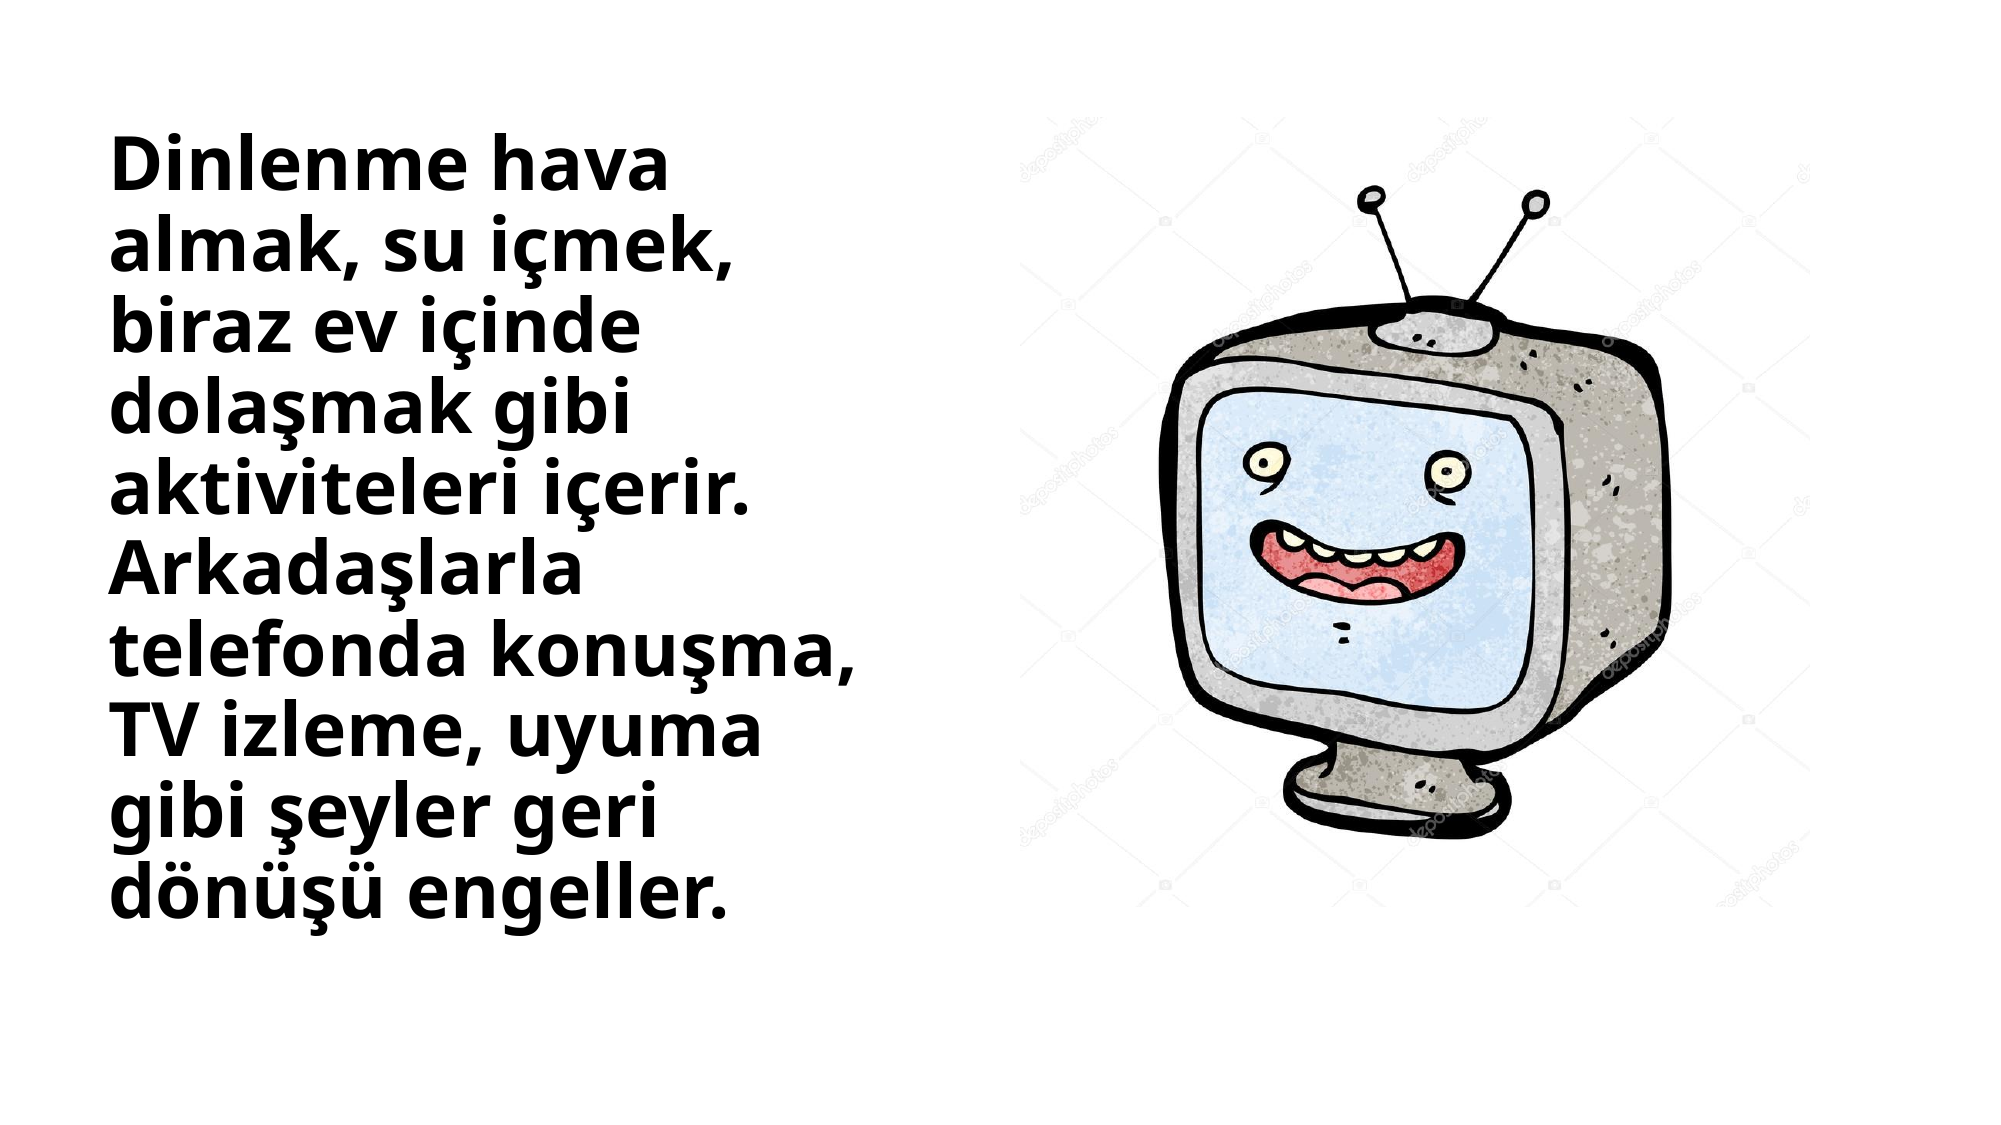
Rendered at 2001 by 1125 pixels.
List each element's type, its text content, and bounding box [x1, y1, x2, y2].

picture [1020, 117, 1810, 907]
list Dinlenme hava almak, su içmek, biraz ev içinde dolaşmak gibi aktiviteleri içerir. Arkadaşlarla telefonda konuşma, TV izleme, uyuma gibi şeyler geri dönüşü engeller. [93, 117, 941, 1052]
